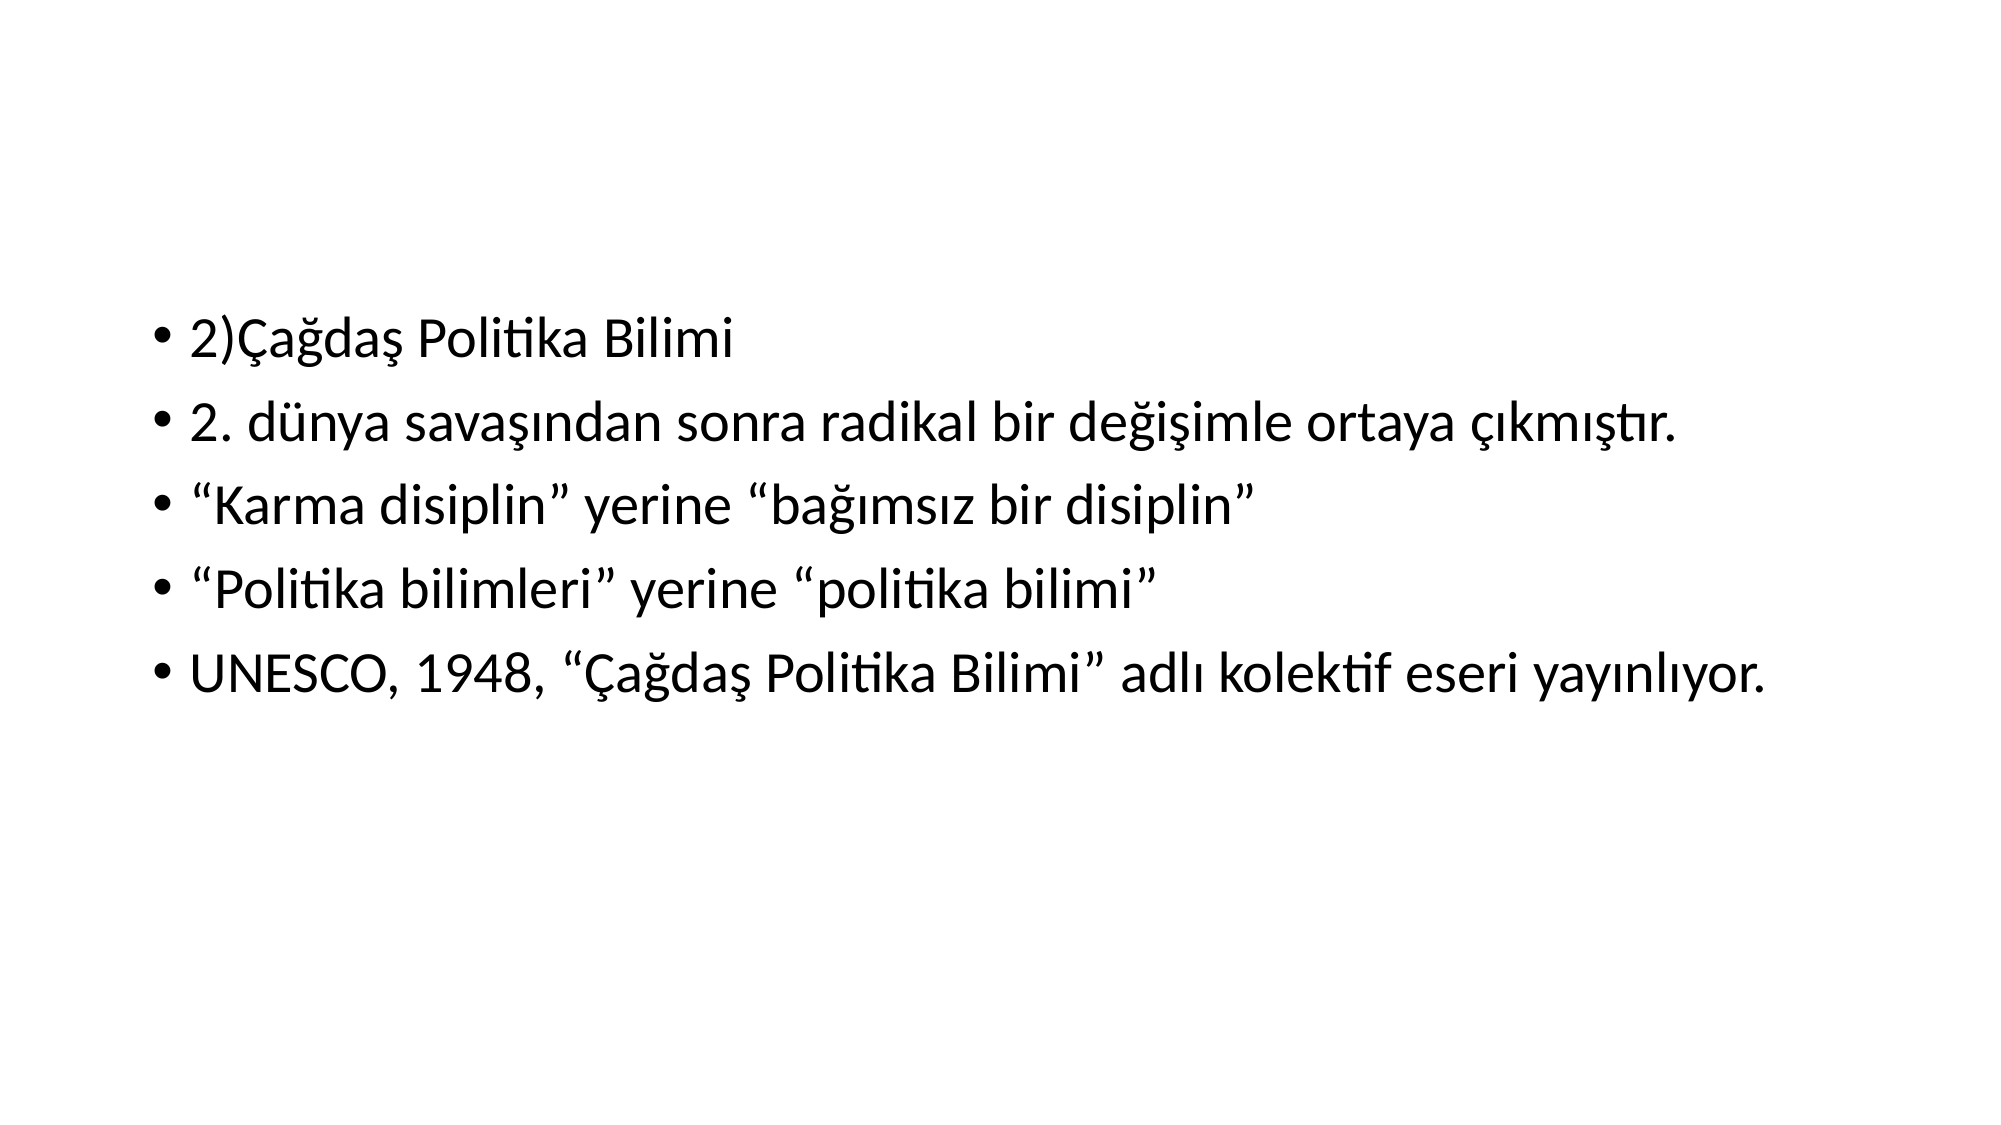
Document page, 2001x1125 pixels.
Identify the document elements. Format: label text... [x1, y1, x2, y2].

list 2)Çağdaş Politika Bilimi 2. dünya savaşından sonra radikal bir değişimle ortaya çıkmıştır. “Karma disiplin” yerine “bağımsız bir disiplin” “Politika bilimleri” yerine “politika bilimi” UNESCO, 1948, “Çağdaş Politika Bilimi” adlı kolektif eseri yayınlıyor. [137, 299, 1863, 1014]
